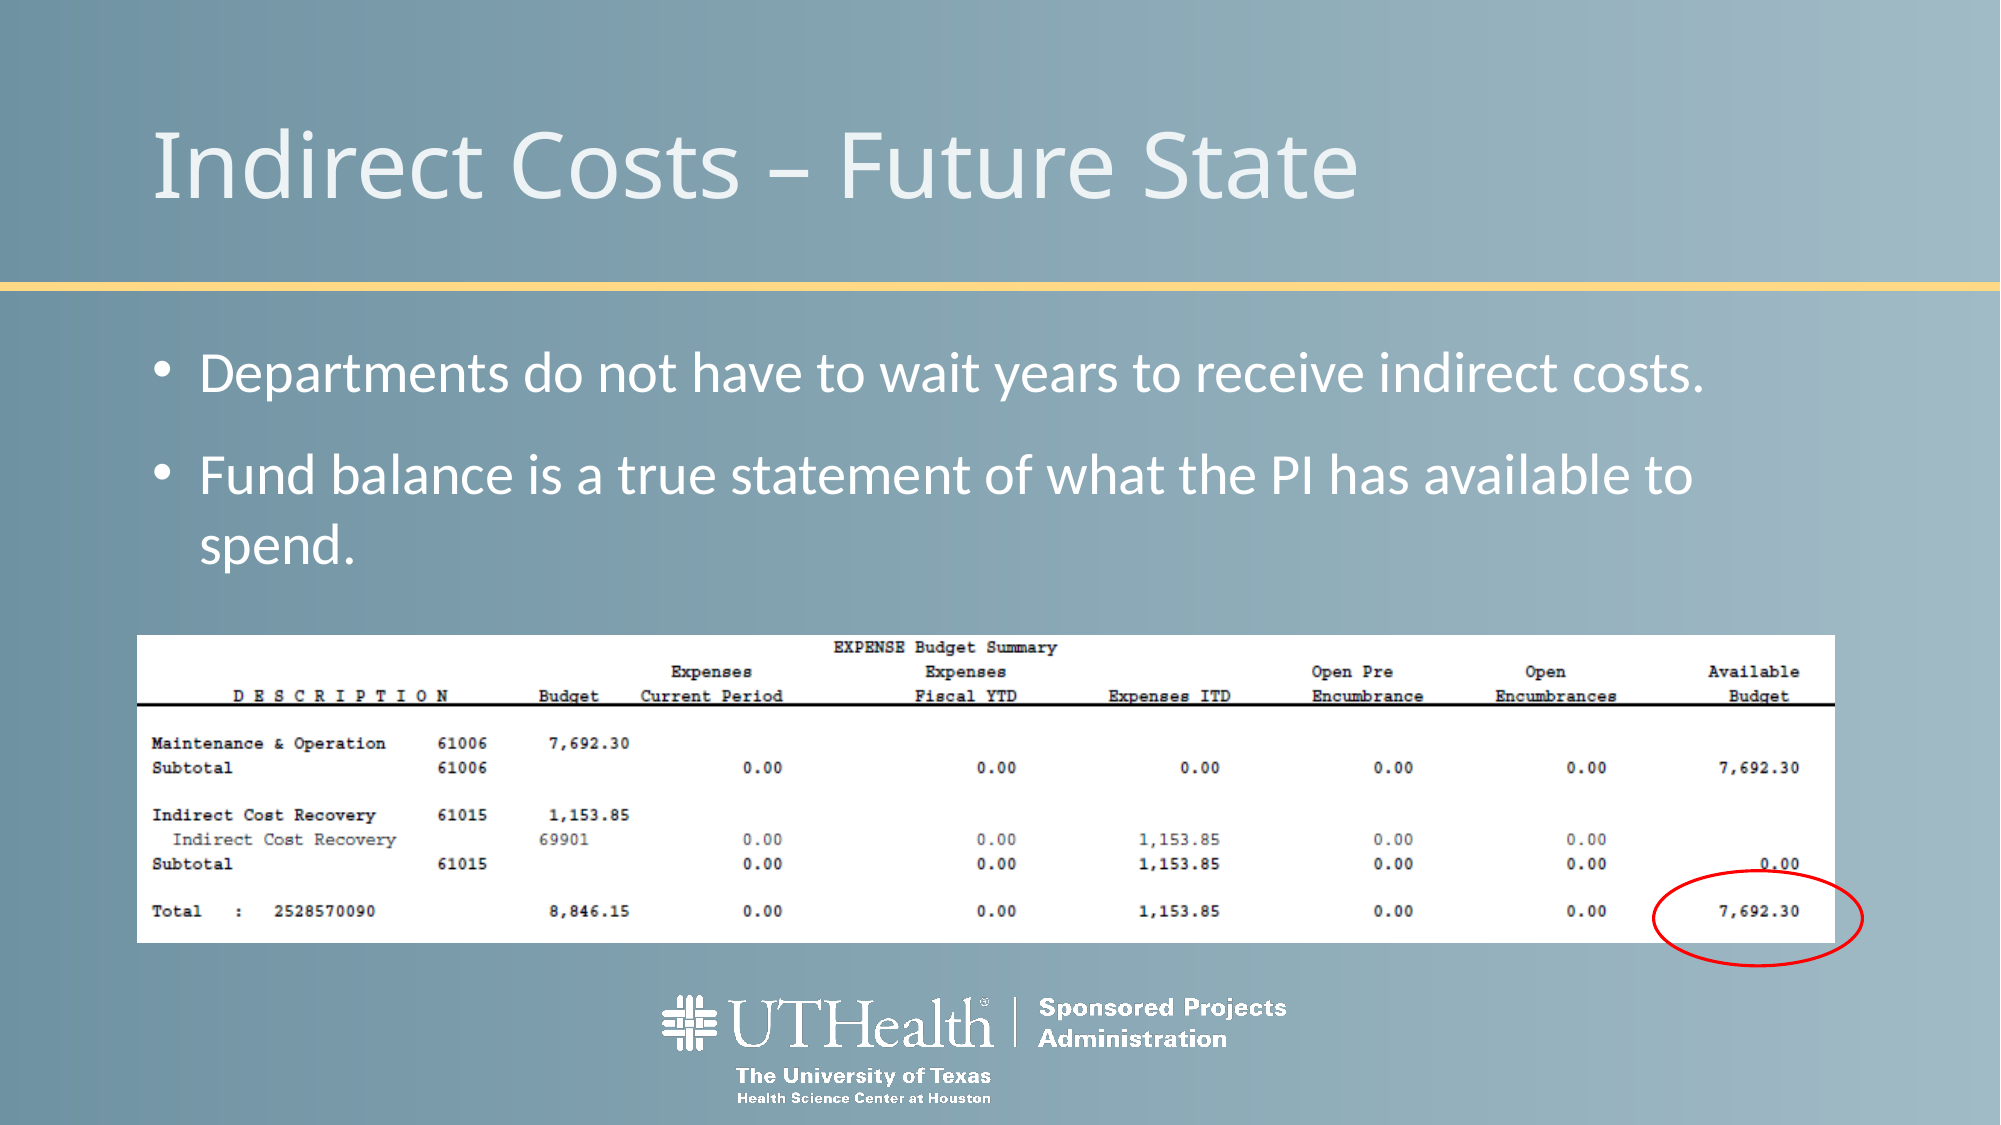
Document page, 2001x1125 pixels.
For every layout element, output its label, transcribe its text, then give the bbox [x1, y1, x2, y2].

text_box Departments do not have to wait years to receive indirect costs. Fund balance is a true statement of what the PI has available to spend. [137, 326, 1835, 584]
picture [662, 995, 1286, 1103]
text_box [1667, 884, 1864, 967]
picture [137, 635, 1835, 943]
title Indirect Costs – Future State [137, 59, 1863, 278]
